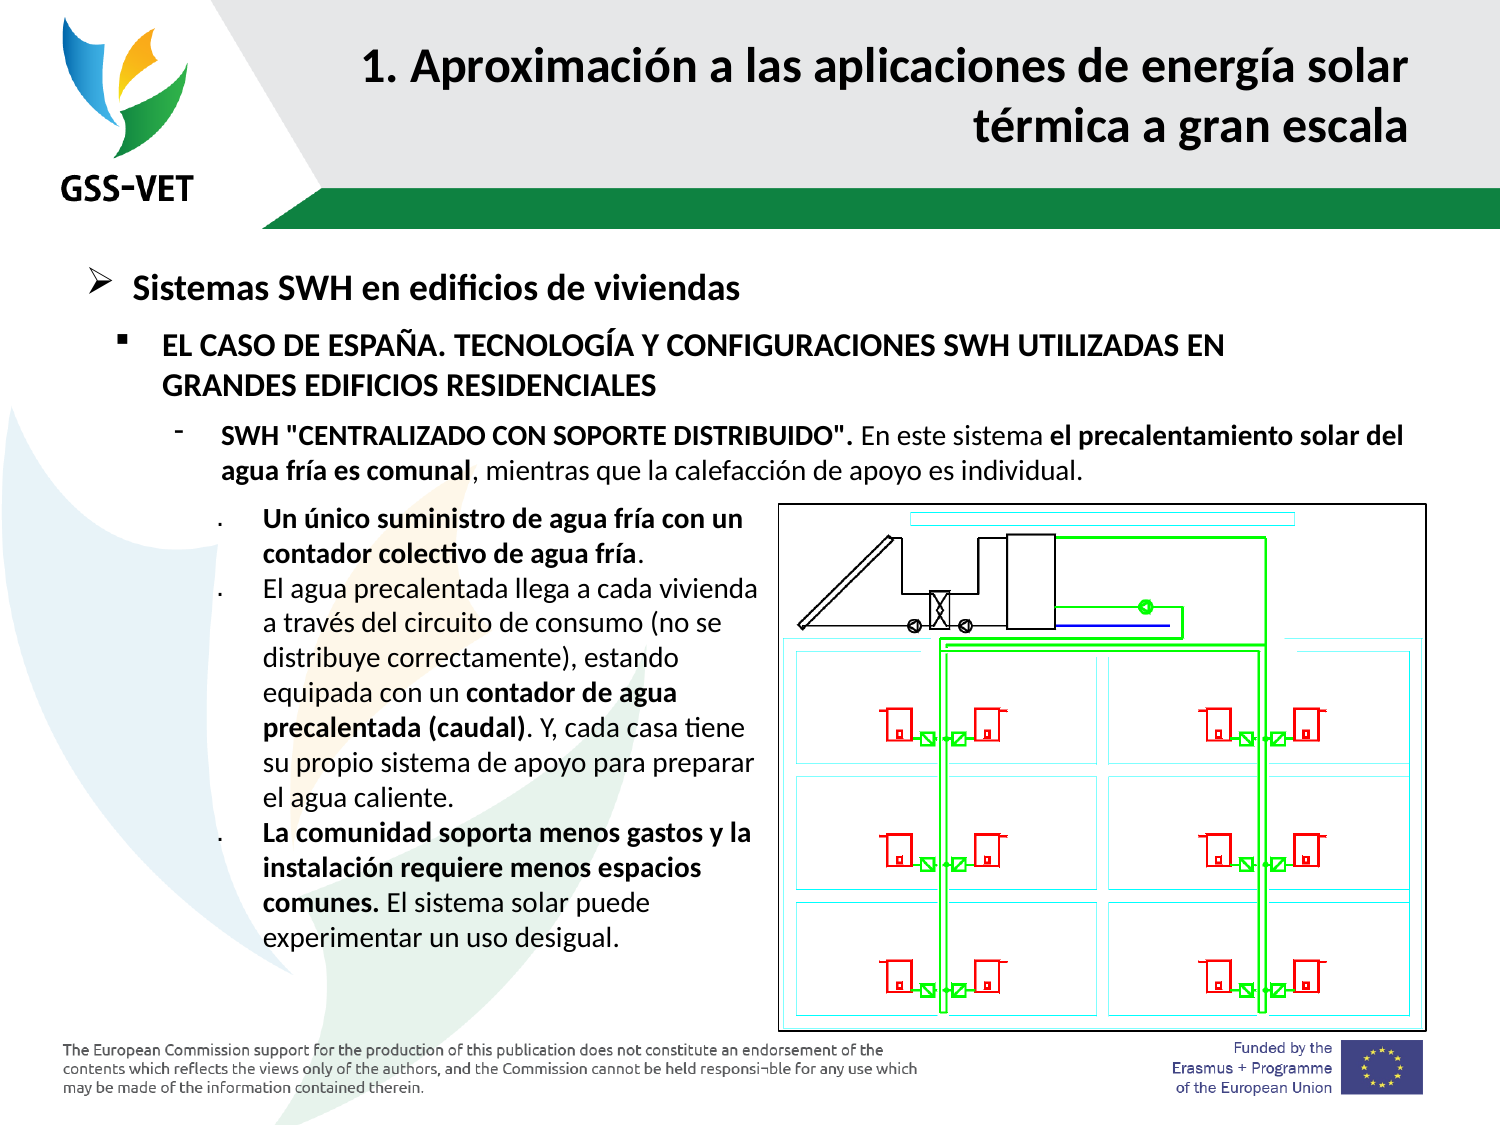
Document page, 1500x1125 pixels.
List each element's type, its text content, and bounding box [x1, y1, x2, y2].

text_box Sistemas SWH en edificios de viviendas [71, 255, 916, 316]
text_box SWH "CENTRALIZADO CON SOPORTE DISTRIBUIDO". En este sistema el precalentamiento solar del agua fría es comunal, mientras que la calefacción de apoyo es individual. [159, 408, 1424, 494]
text_box EL CASO DE ESPAÑA. TECNOLOGÍA Y CONFIGURACIONES SWH UTILIZADAS EN GRANDES EDIFICIOS RESIDENCIALES [100, 315, 1353, 411]
title 1. Aproximación a las aplicaciones de energía solar térmica a gran escala [324, 0, 1425, 185]
picture [0, 0, 1500, 1125]
text_box Un único suministro de agua fría con un contador colectivo de agua fría. El agua precalentada llega a cada vivienda a través del circuito de consumo (no se distribuye correctamente), estando equipada con un contador de agua precalentada (caudal). Y, cada casa tiene su propio sistema de apoyo para preparar el agua caliente. La comunidad soporta menos gastos y la instalación requiere menos espacios comunes. El sistema solar puede experimentar un uso desigual. [159, 491, 778, 996]
